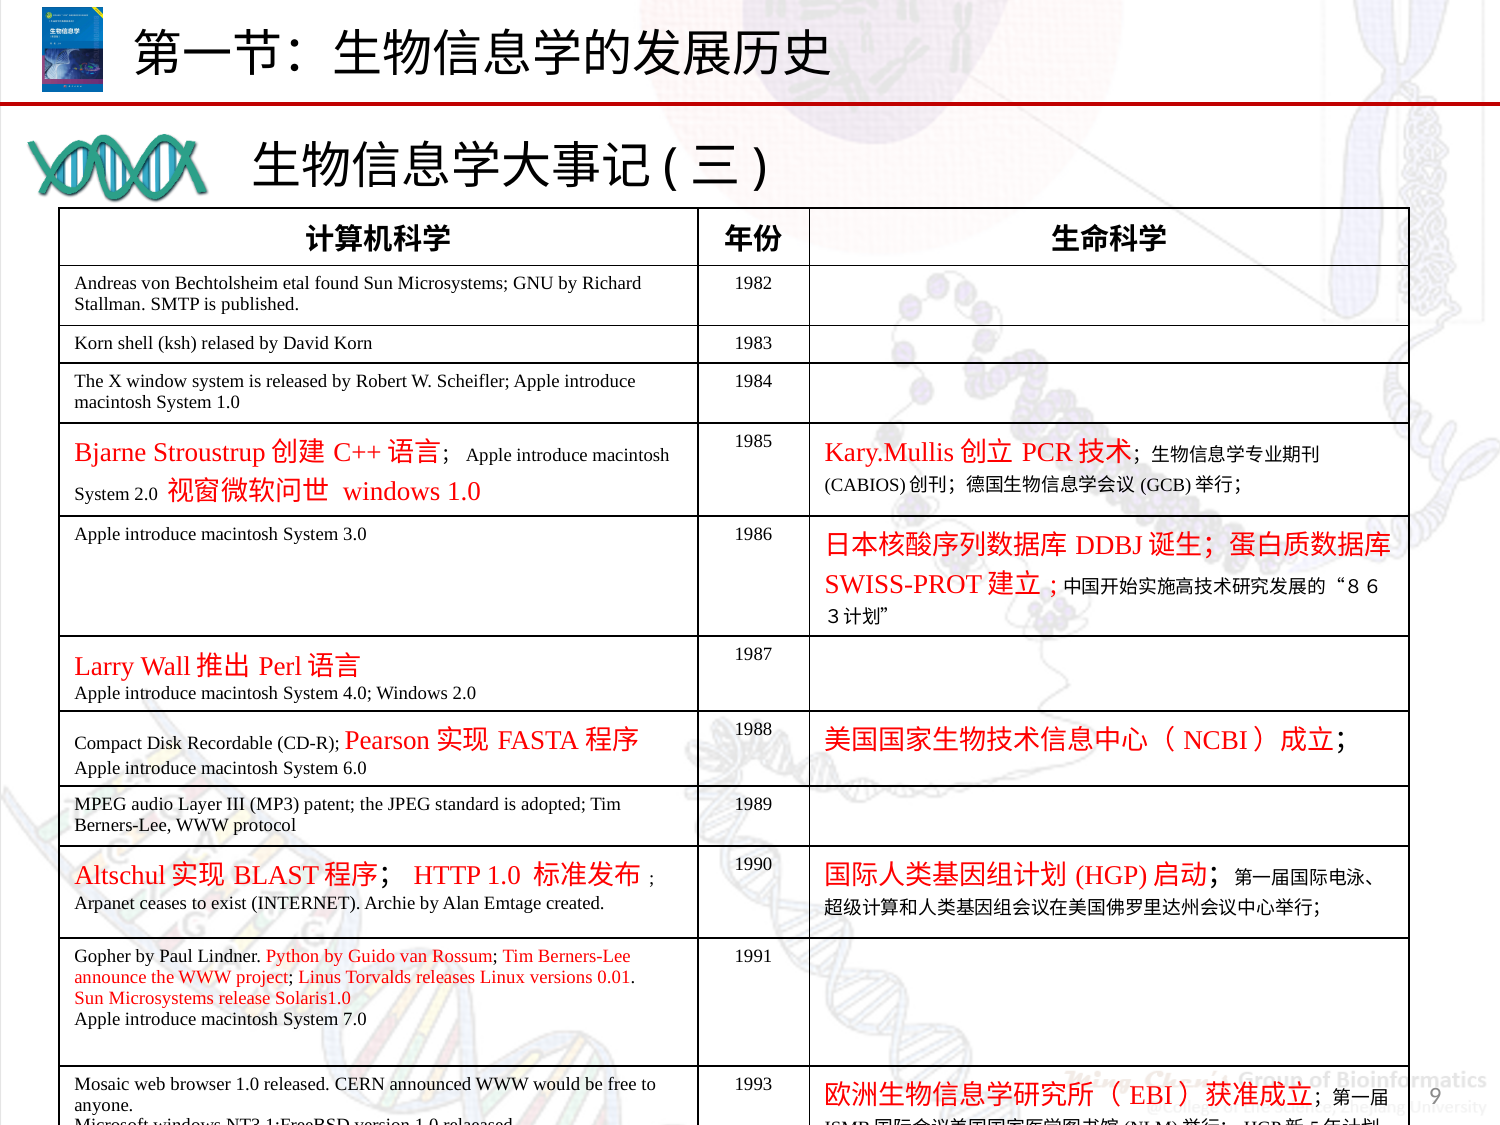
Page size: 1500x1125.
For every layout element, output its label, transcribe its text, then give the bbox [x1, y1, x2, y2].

title 生物信息学大事记(三) [236, 124, 968, 207]
table_cell Compact Disk Recordable (CD-R); Pearson实现FASTA程序 Apple introduce macintosh System 6.0 [60, 712, 697, 785]
table_cell Kary.Mullis创立PCR技术；生物信息学专业期刊(CABIOS)创刊；德国生物信息学会议(GCB)举行； [810, 424, 1408, 515]
table_cell [810, 637, 1408, 710]
table_cell Gopher by Paul Lindner. Python by Guido van Rossum; Tim Berners-Lee announce the WWW project; Linus Torvalds releases Linux versions 0.01. Sun Microsystems release Solaris1.0 Apple introduce macintosh System 7.0 [60, 939, 697, 1065]
table_header 生命科学 [810, 209, 1408, 265]
table_cell [810, 266, 1408, 325]
table_cell Larry Wall推出Perl语言 Apple introduce macintosh System 4.0; Windows 2.0 [60, 637, 697, 710]
text_box [0, 102, 1500, 106]
table_cell Andreas von Bechtolsheim etal found Sun Microsystems; GNU by Richard Stallman. SMTP is published. [60, 266, 697, 325]
table_cell 1987 [699, 637, 809, 710]
table_cell 1983 [699, 326, 809, 362]
table_cell 1984 [699, 364, 809, 422]
table_header 年份 [699, 209, 809, 265]
table_cell 1993 [699, 1067, 809, 1125]
table_cell [810, 787, 1408, 845]
table_cell 国际人类基因组计划(HGP)启动；第一届国际电泳、超级计算和人类基因组会议在美国佛罗里达州会议中心举行； [810, 847, 1408, 937]
slide_number 9 [1410, 1065, 1472, 1125]
table_cell Altschul实现BLAST程序；HTTP 1.0 标准发布; Arpanet ceases to exist (INTERNET). Archie by Alan Emtage created. [60, 847, 697, 937]
table_cell Apple introduce macintosh System 3.0 [60, 517, 697, 635]
table_cell 1991 [699, 939, 809, 1065]
table_cell 1990 [699, 847, 809, 937]
table_cell [810, 364, 1408, 422]
table_cell 1985 [699, 424, 809, 515]
table_cell 1982 [699, 266, 809, 325]
table_cell [810, 326, 1408, 362]
table_cell Korn shell (ksh) relased by David Korn [60, 326, 697, 362]
table_cell 1986 [699, 517, 809, 635]
table_cell 1988 [699, 712, 809, 785]
table_cell [810, 939, 1408, 1065]
table_cell The X window system is released by Robert W. Scheifler; Apple introduce macintosh System 1.0 [60, 364, 697, 422]
table_cell MPEG audio Layer III (MP3) patent; the JPEG standard is adopted; Tim Berners-Lee, WWW protocol [60, 787, 697, 845]
table_cell Mosaic web browser 1.0 released. CERN announced WWW would be free to anyone. Microsoft windows NT3.1;FreeBSD version 1.0 relaeased [60, 1067, 697, 1125]
table_cell 日本核酸序列数据库DDBJ诞生；蛋白质数据库SWISS-PROT建立;中国开始实施高技术研究发展的“８６３计划” [810, 517, 1408, 635]
table_cell 1989 [699, 787, 809, 845]
table_header 计算机科学 [60, 209, 697, 265]
text_box 第一节：生物信息学的发展历史 [117, 13, 1246, 89]
picture [25, 128, 210, 208]
table_cell 美国国家生物技术信息中心（NCBI）成立； [810, 712, 1408, 785]
table_cell 欧洲生物信息学研究所（EBI）获准成立；第一届ISMB国际会议美国国家医学图书馆(NLM)举行；HGP新5年计划;中国开始参与人类基因组计划 [810, 1067, 1408, 1125]
table_cell Bjarne Stroustrup创建C++语言；Apple introduce macintosh System 2.0 视窗微软问世 windows 1.0 [60, 424, 697, 515]
picture [42, 7, 103, 92]
